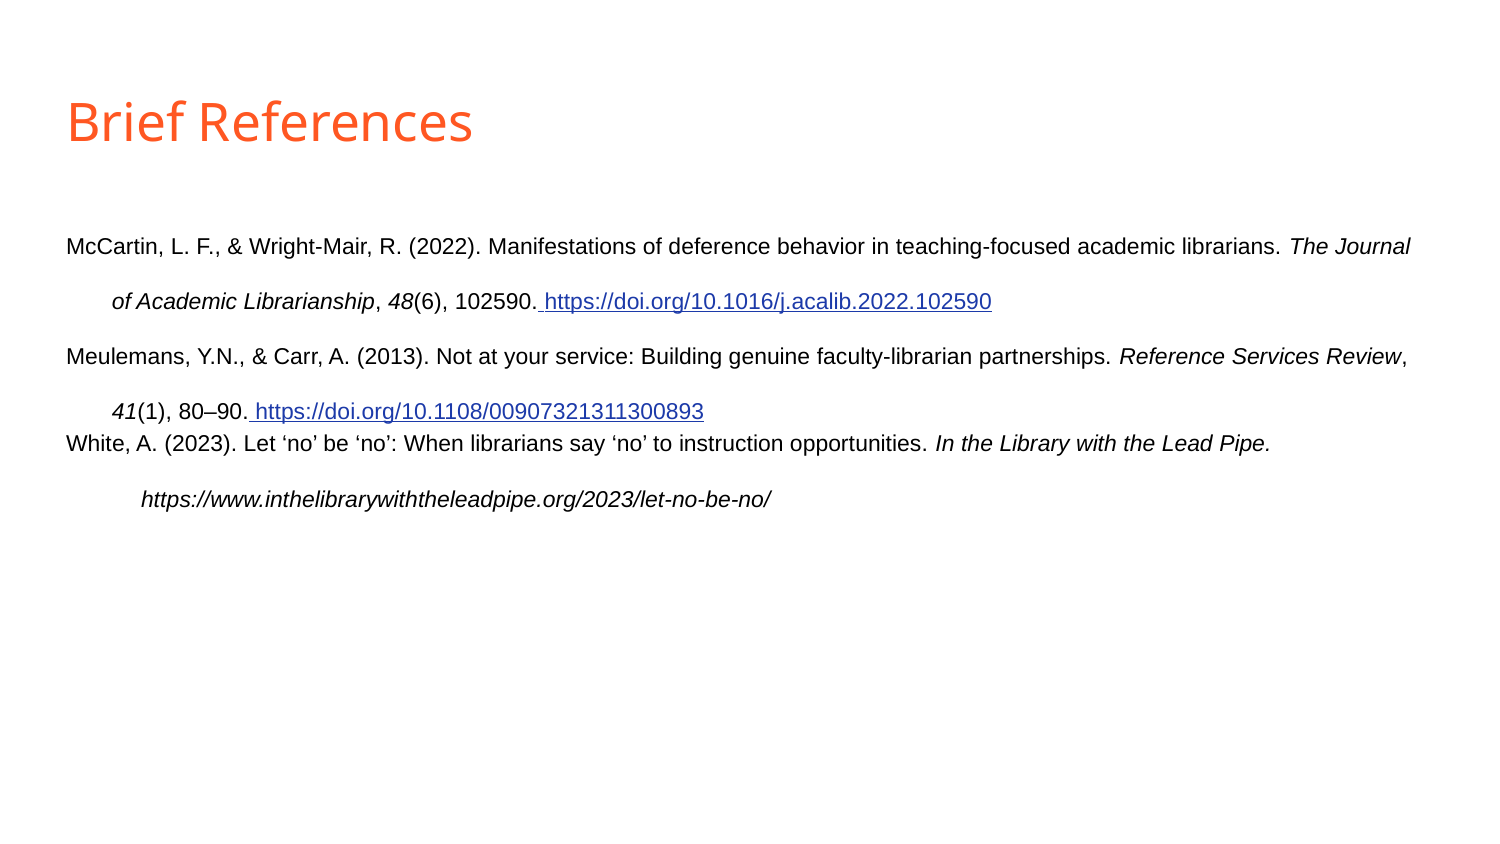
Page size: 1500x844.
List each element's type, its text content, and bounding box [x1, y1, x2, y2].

list McCartin, L. F., & Wright-Mair, R. (2022). Manifestations of deference behavior in teaching-focused academic librarians. The Journal of Academic Librarianship, 48(6), 102590. https://doi.org/10.1016/j.acalib.2022.102590 Meulemans, Y.N., & Carr, A. (2013). Not at your service: Building genuine faculty‐librarian partnerships. Reference Services Review, 41(1), 80–90. https://doi.org/10.1108/00907321311300893 White, A. (2023). Let ‘no’ be ‘no’: When librarians say ‘no’ to instruction opportunities. In the Library with the Lead Pipe. https://www.inthelibrarywiththeleadpipe.org/2023/let-no-be-no/ [51, 189, 1449, 750]
title Brief References [51, 72, 1449, 167]
